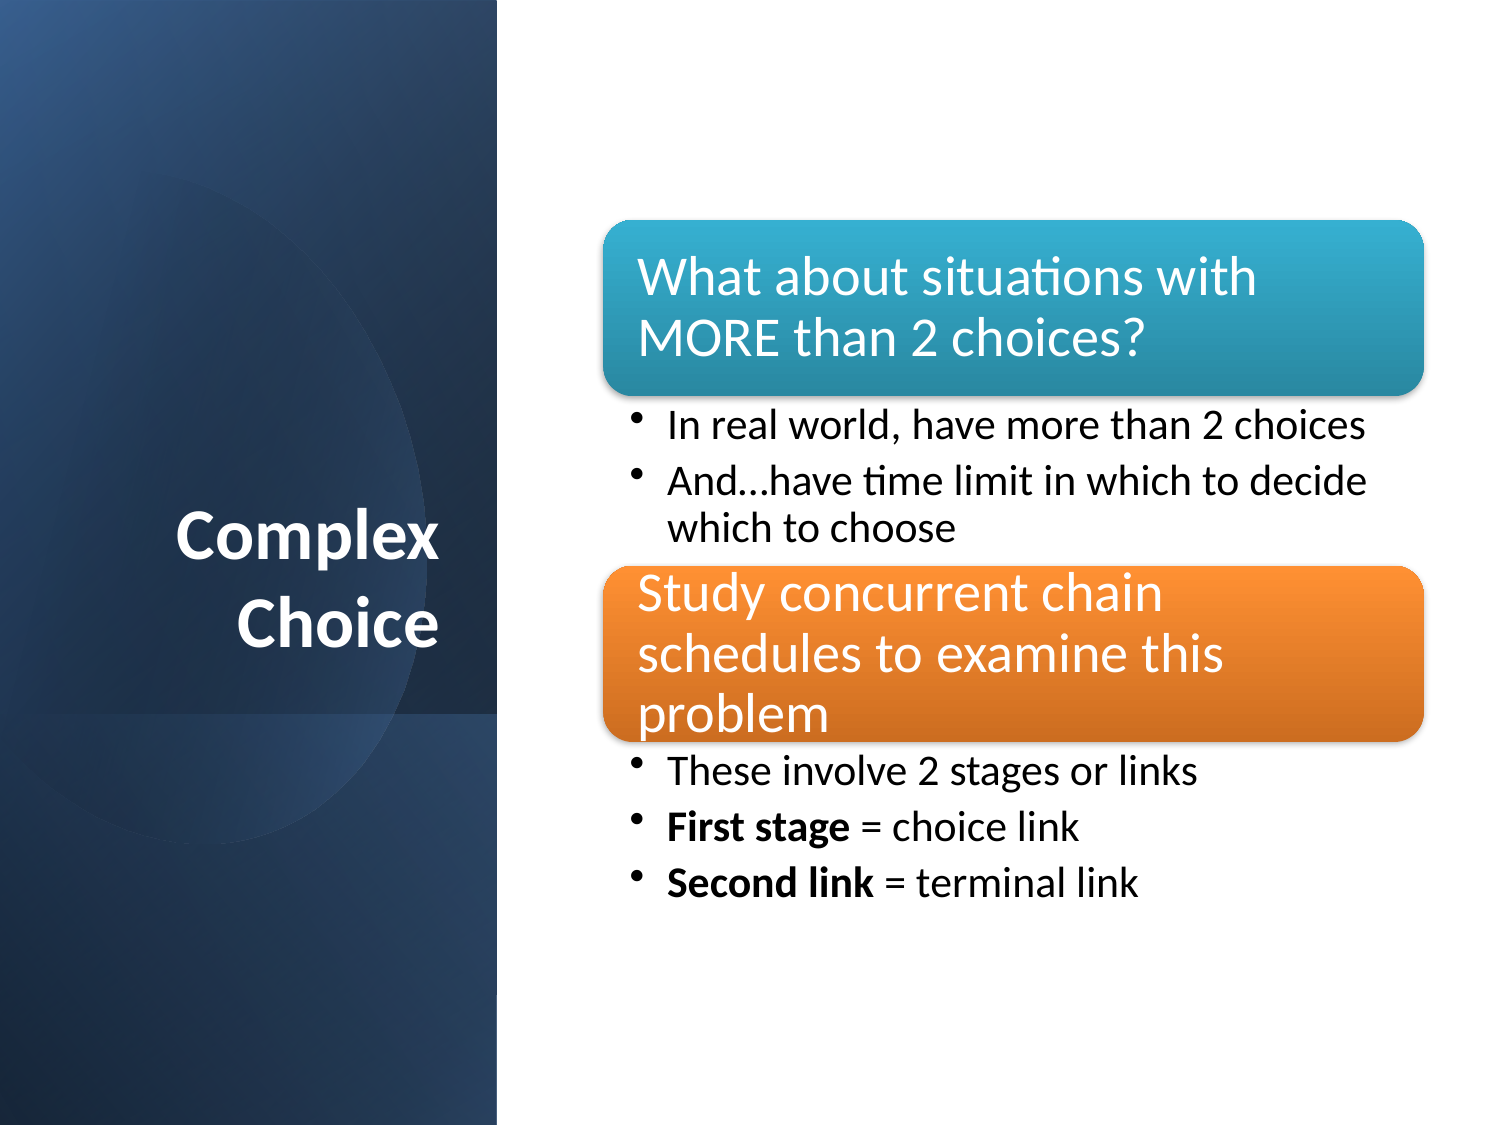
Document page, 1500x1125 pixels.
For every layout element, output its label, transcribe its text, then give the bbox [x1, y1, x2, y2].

title Complex Choice [72, 276, 456, 670]
text_box [499, 0, 1500, 1125]
text_box [0, 0, 499, 1125]
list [603, 122, 1424, 1018]
